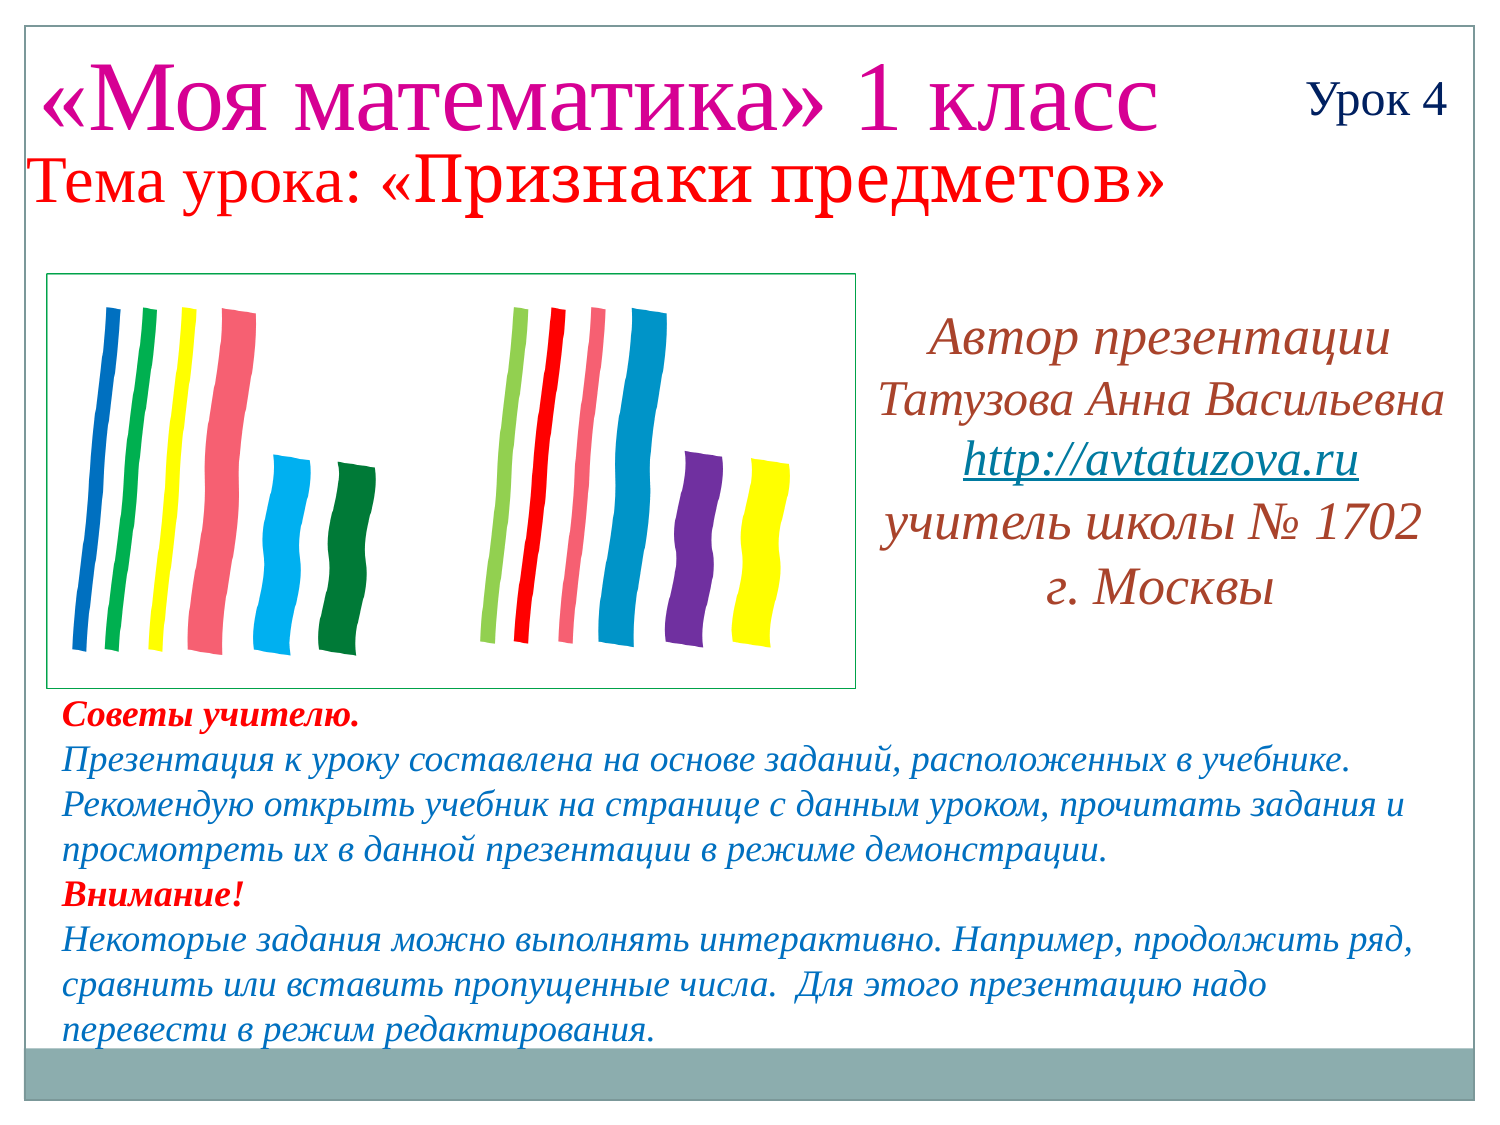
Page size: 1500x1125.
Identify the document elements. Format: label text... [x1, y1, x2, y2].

text_box Советы учителю. Презентация к уроку составлена на основе заданий, расположенных в учебнике. Рекомендую открыть учебник на странице с данным уроком, прочитать задания и просмотреть их в данной презентации в режиме демонстрации. Внимание! Некоторые задания можно выполнять интерактивно. Например, продолжить ряд, сравнить или вставить пропущенные числа. Для этого презентацию надо перевести в режим редактирования. [46, 681, 1454, 1057]
text_box Автор презентации Татузова Анна Васильевна http://avtatuzova.ru учитель школы № 1702 г. Москвы [862, 292, 1472, 623]
text_box Тема урока: «Признаки предметов» [11, 128, 1453, 224]
text_box «Моя математика» 1 класс [23, 23, 1243, 128]
picture [46, 264, 856, 689]
text_box Урок 4 [1290, 58, 1463, 134]
